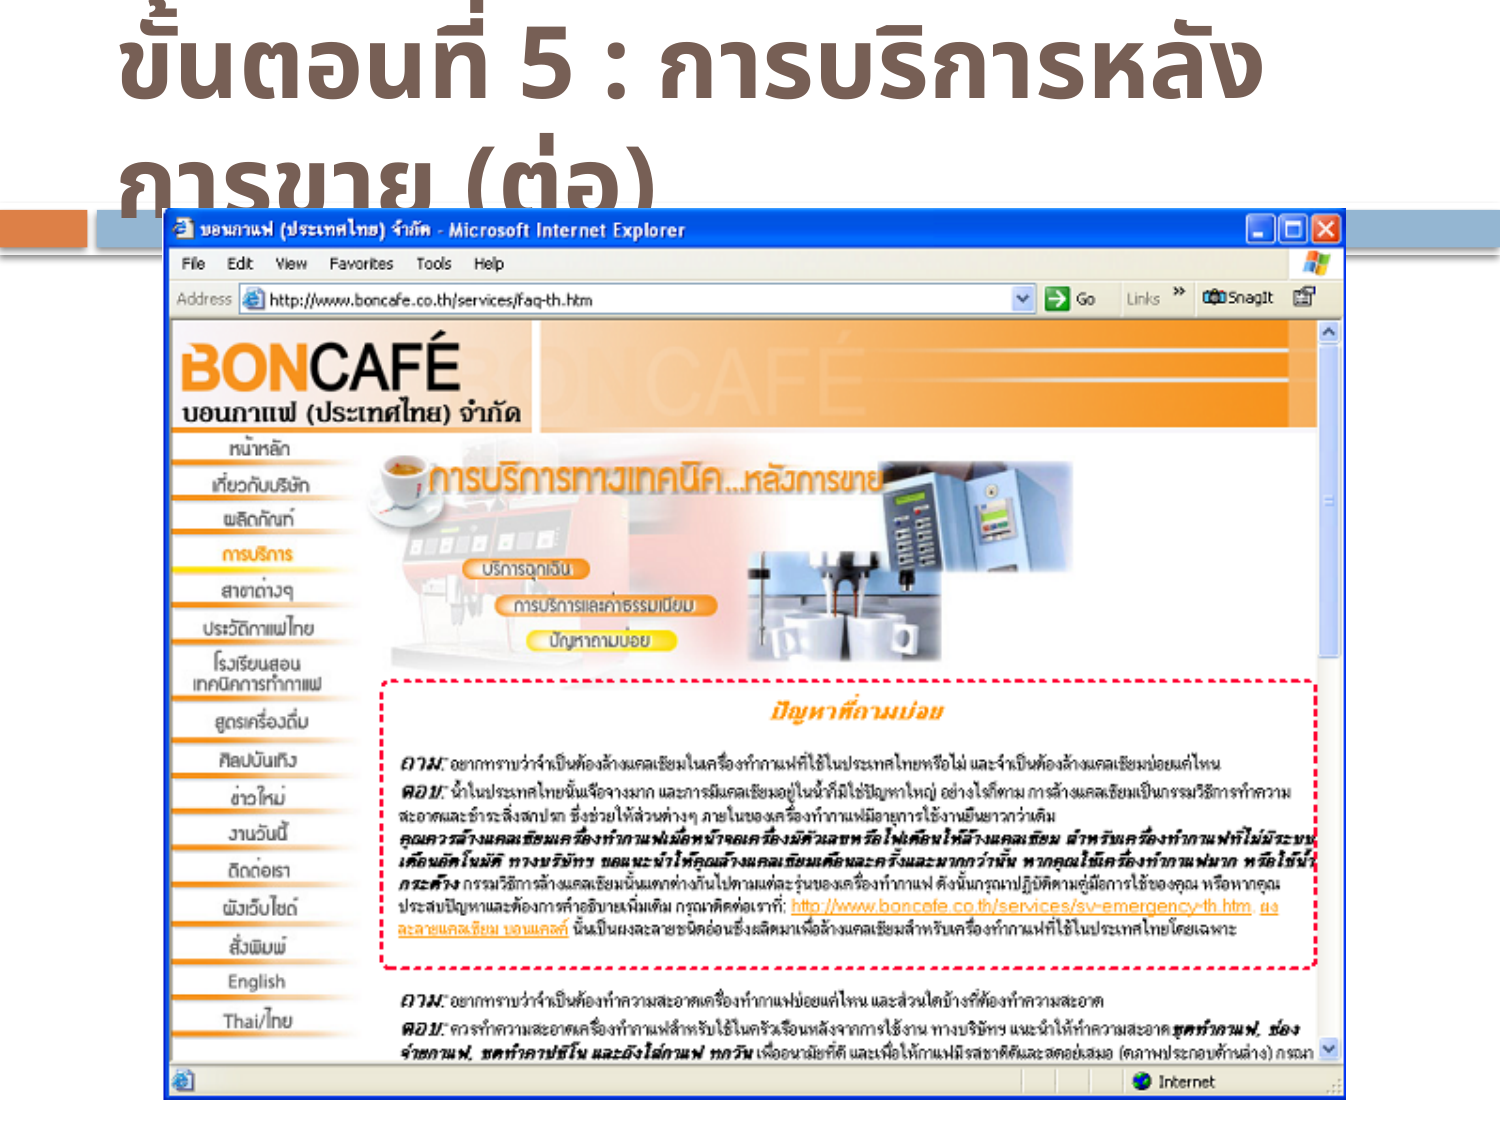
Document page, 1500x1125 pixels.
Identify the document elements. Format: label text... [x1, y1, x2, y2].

picture [162, 208, 1346, 1101]
title ขั้นตอนที่ 5 : การบริการหลังการขาย (ต่อ) [100, 37, 1439, 201]
